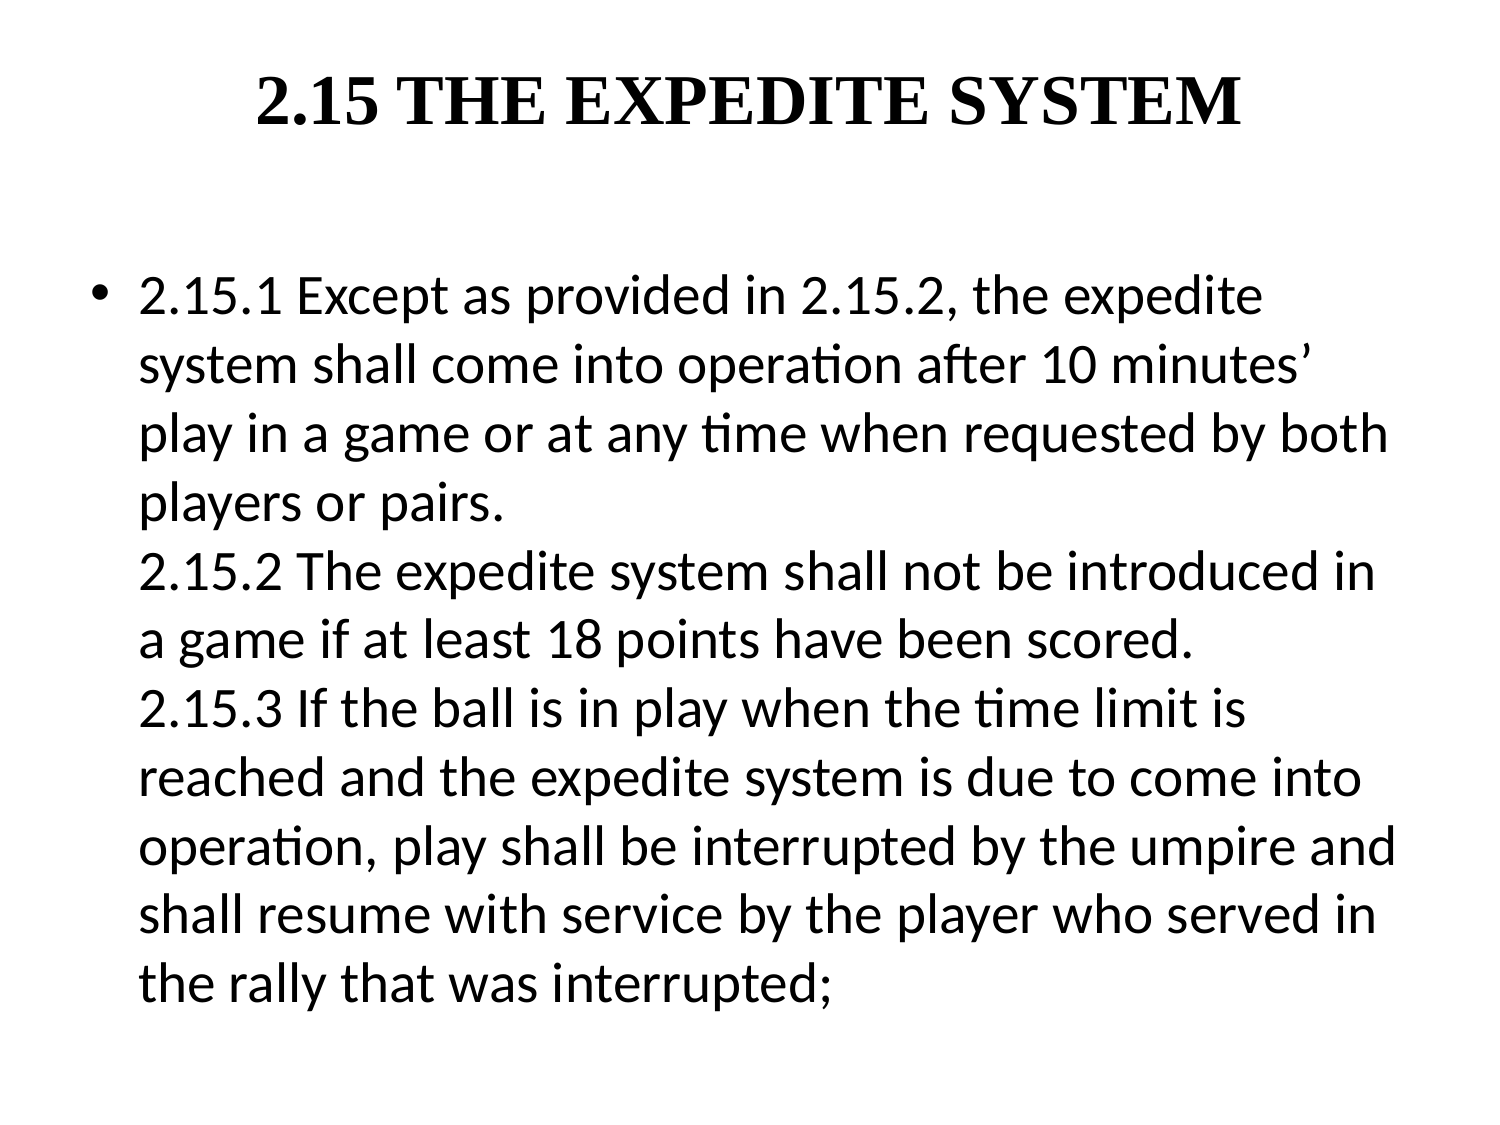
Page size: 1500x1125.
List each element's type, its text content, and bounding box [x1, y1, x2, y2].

list 2.15.1 Except as provided in 2.15.2, the expedite system shall come into operation after 10 minutes’ play in a game or at any time when requested by both players or pairs. 2.15.2 The expedite system shall not be introduced in a game if at least 18 points have been scored. 2.15.3 If the ball is in play when the time limit is reached and the expedite system is due to come into operation, play shall be interrupted by the umpire and shall resume with service by the player who served in the rally that was interrupted; [75, 249, 1425, 1038]
title 2.15 THE EXPEDITE SYSTEM [75, 45, 1425, 233]
